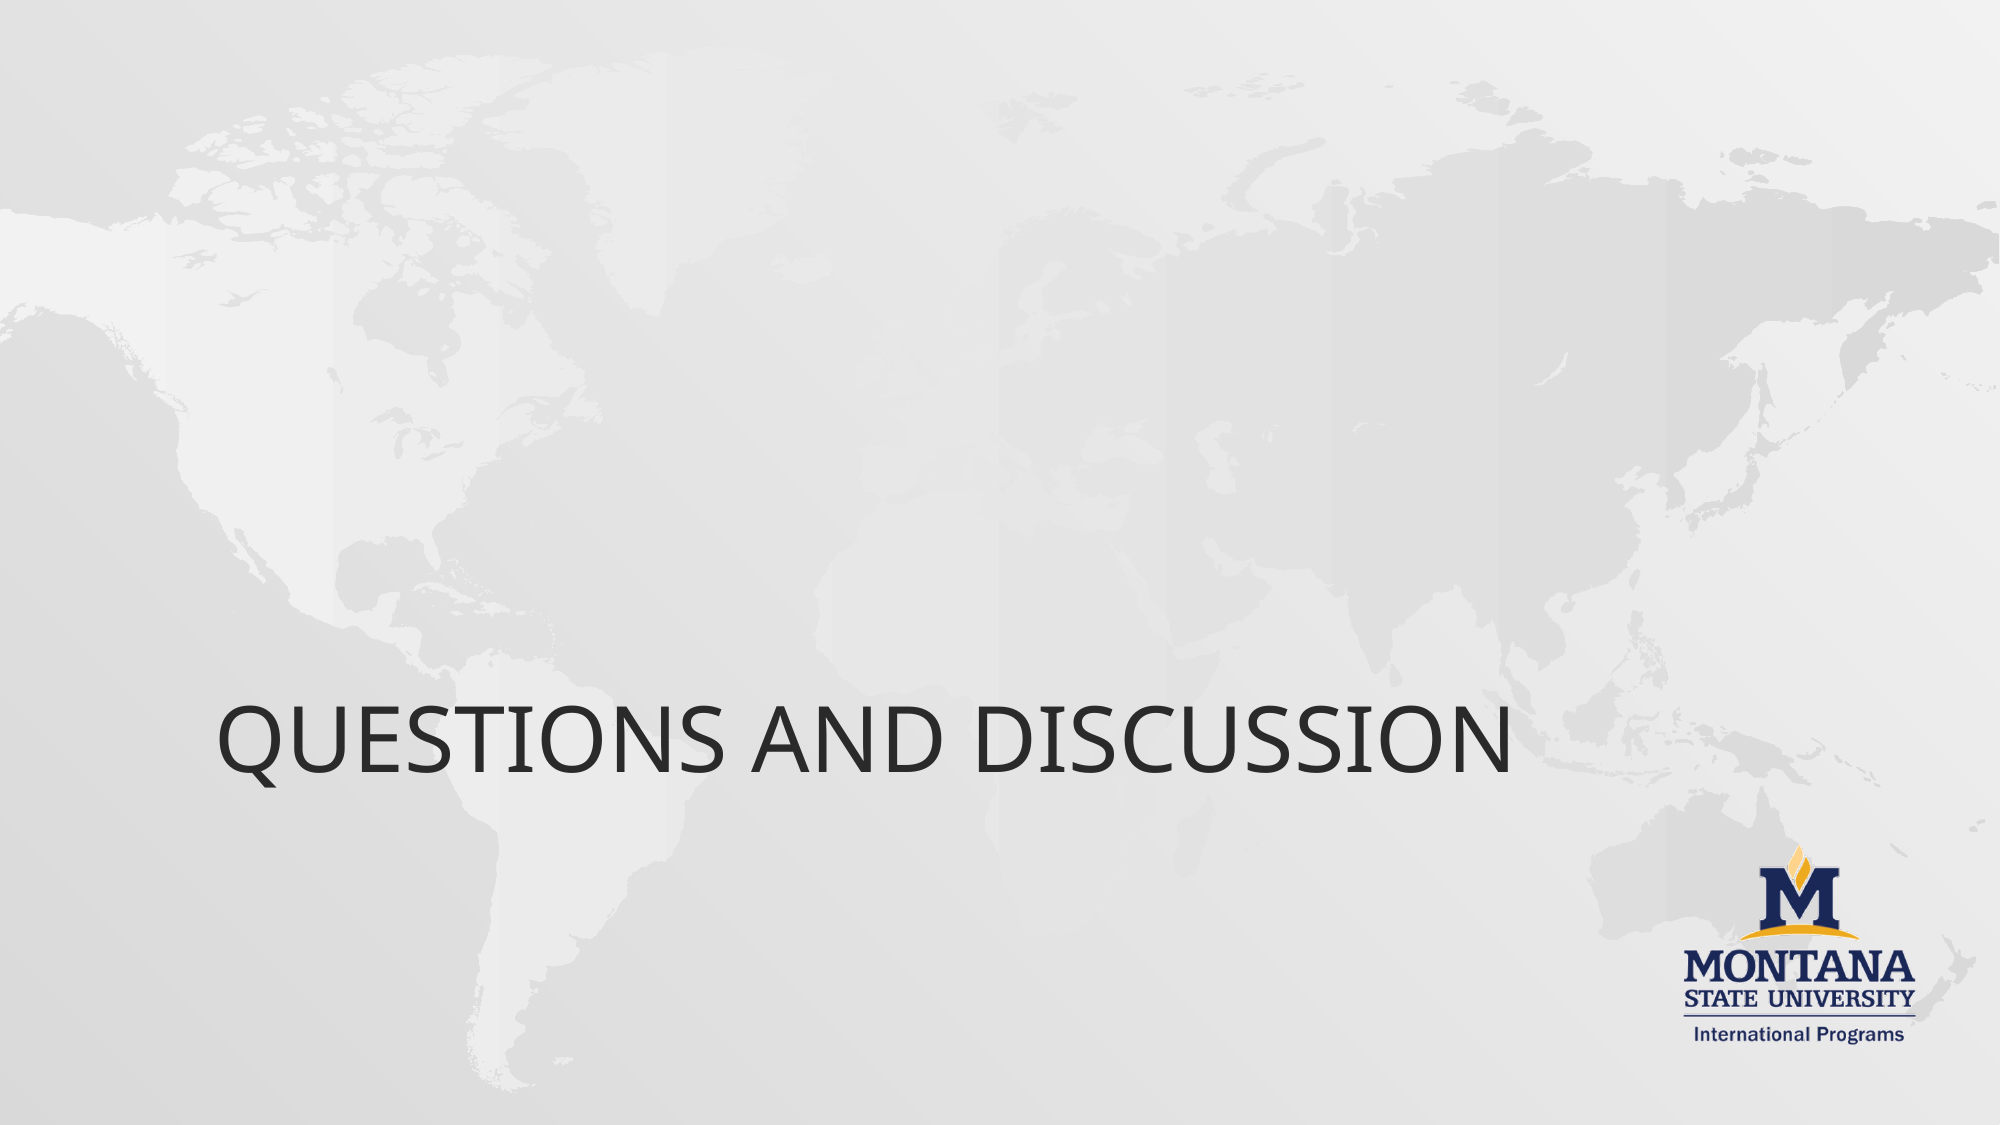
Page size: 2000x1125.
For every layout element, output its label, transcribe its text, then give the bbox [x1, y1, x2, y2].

title Questions and discussion [199, 299, 1800, 800]
picture [1643, 801, 1956, 1090]
